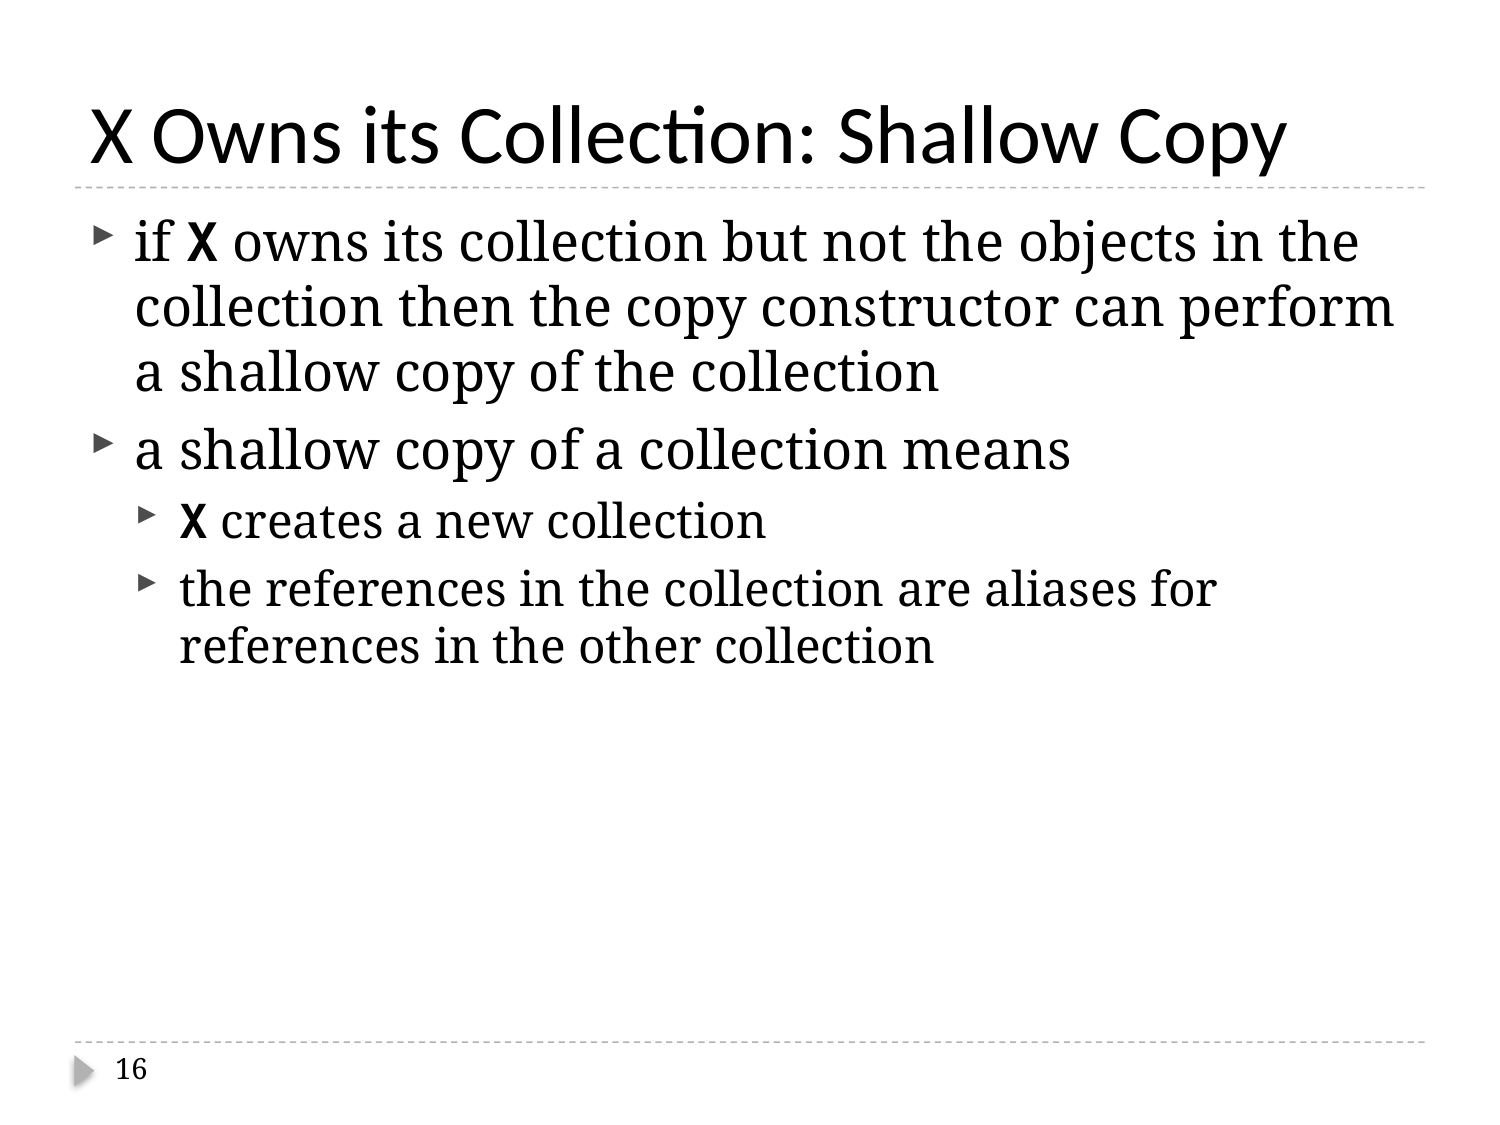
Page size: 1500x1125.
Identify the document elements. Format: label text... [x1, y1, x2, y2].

list if X owns its collection but not the objects in the collection then the copy constructor can perform a shallow copy of the collection a shallow copy of a collection means X creates a new collection the references in the collection are aliases for references in the other collection [74, 199, 1426, 1011]
title X Owns its Collection: Shallow Copy [74, 24, 1426, 188]
slide_number 16 [100, 1042, 426, 1103]
